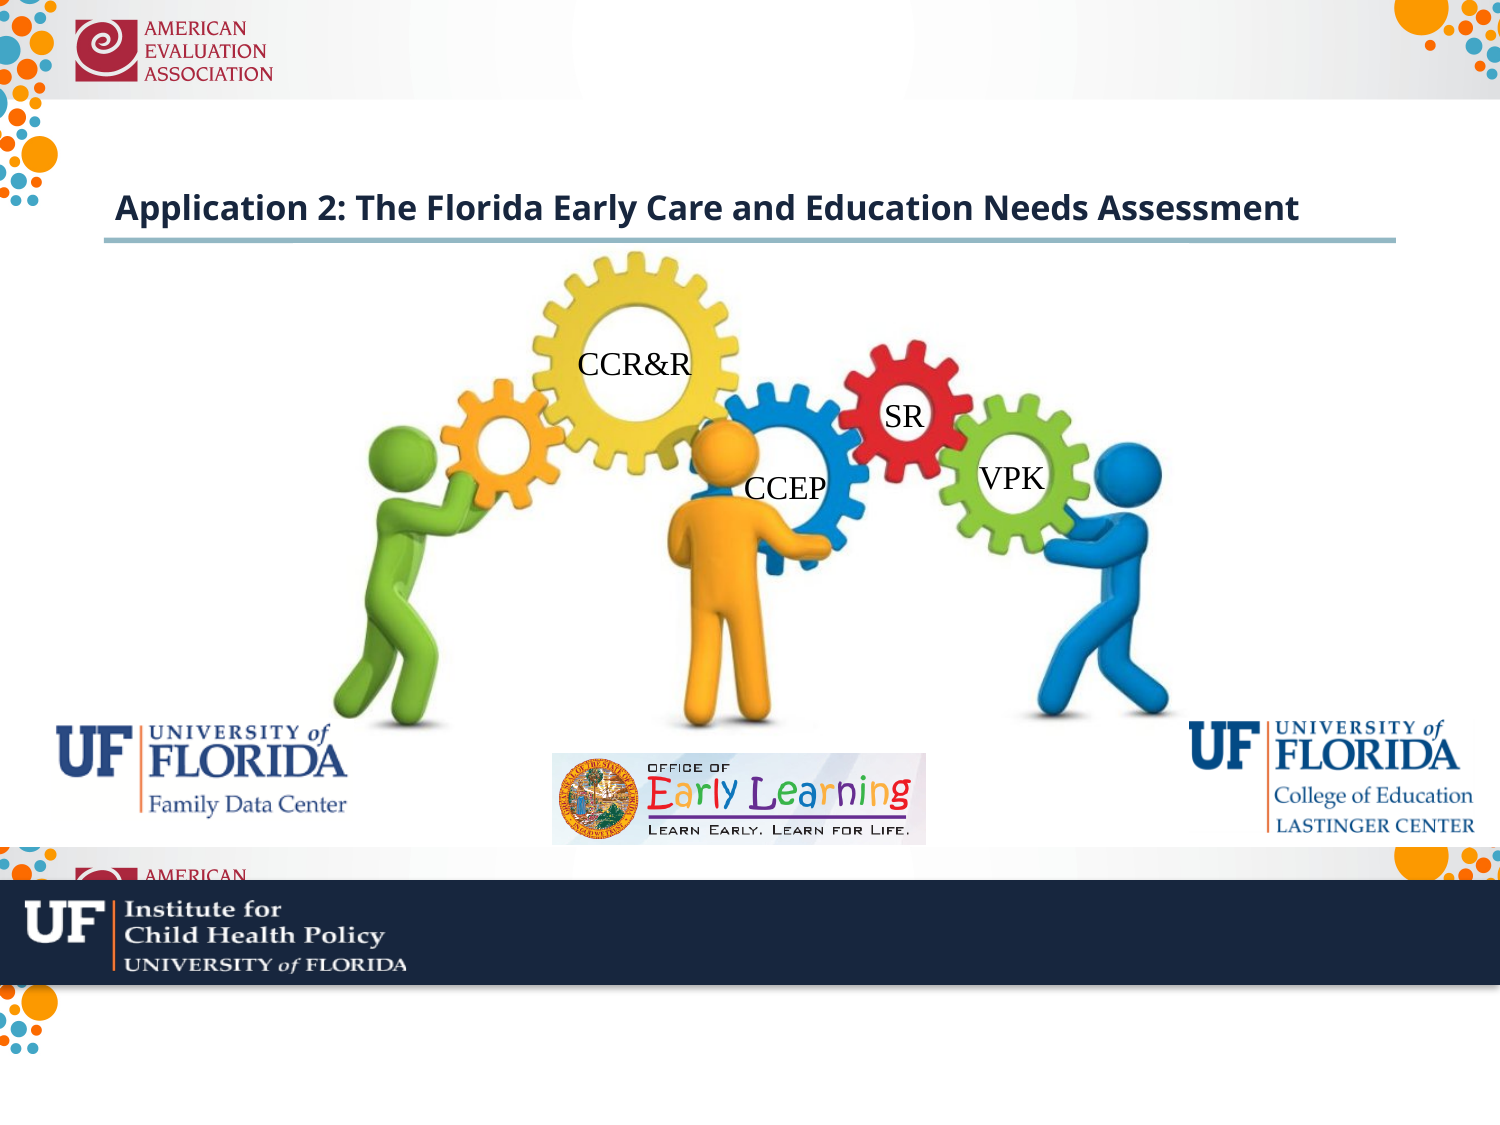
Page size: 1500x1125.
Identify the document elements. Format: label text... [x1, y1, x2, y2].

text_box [552, 752, 926, 845]
text_box [102, 236, 1398, 245]
picture [0, 985, 1500, 1125]
text_box [0, 880, 1500, 985]
text_box [0, 110, 31, 171]
picture [24, 899, 407, 974]
text_box Application 2: The Florida Early Care and Education Needs Assessment [103, 180, 1355, 234]
picture [0, 0, 1500, 880]
